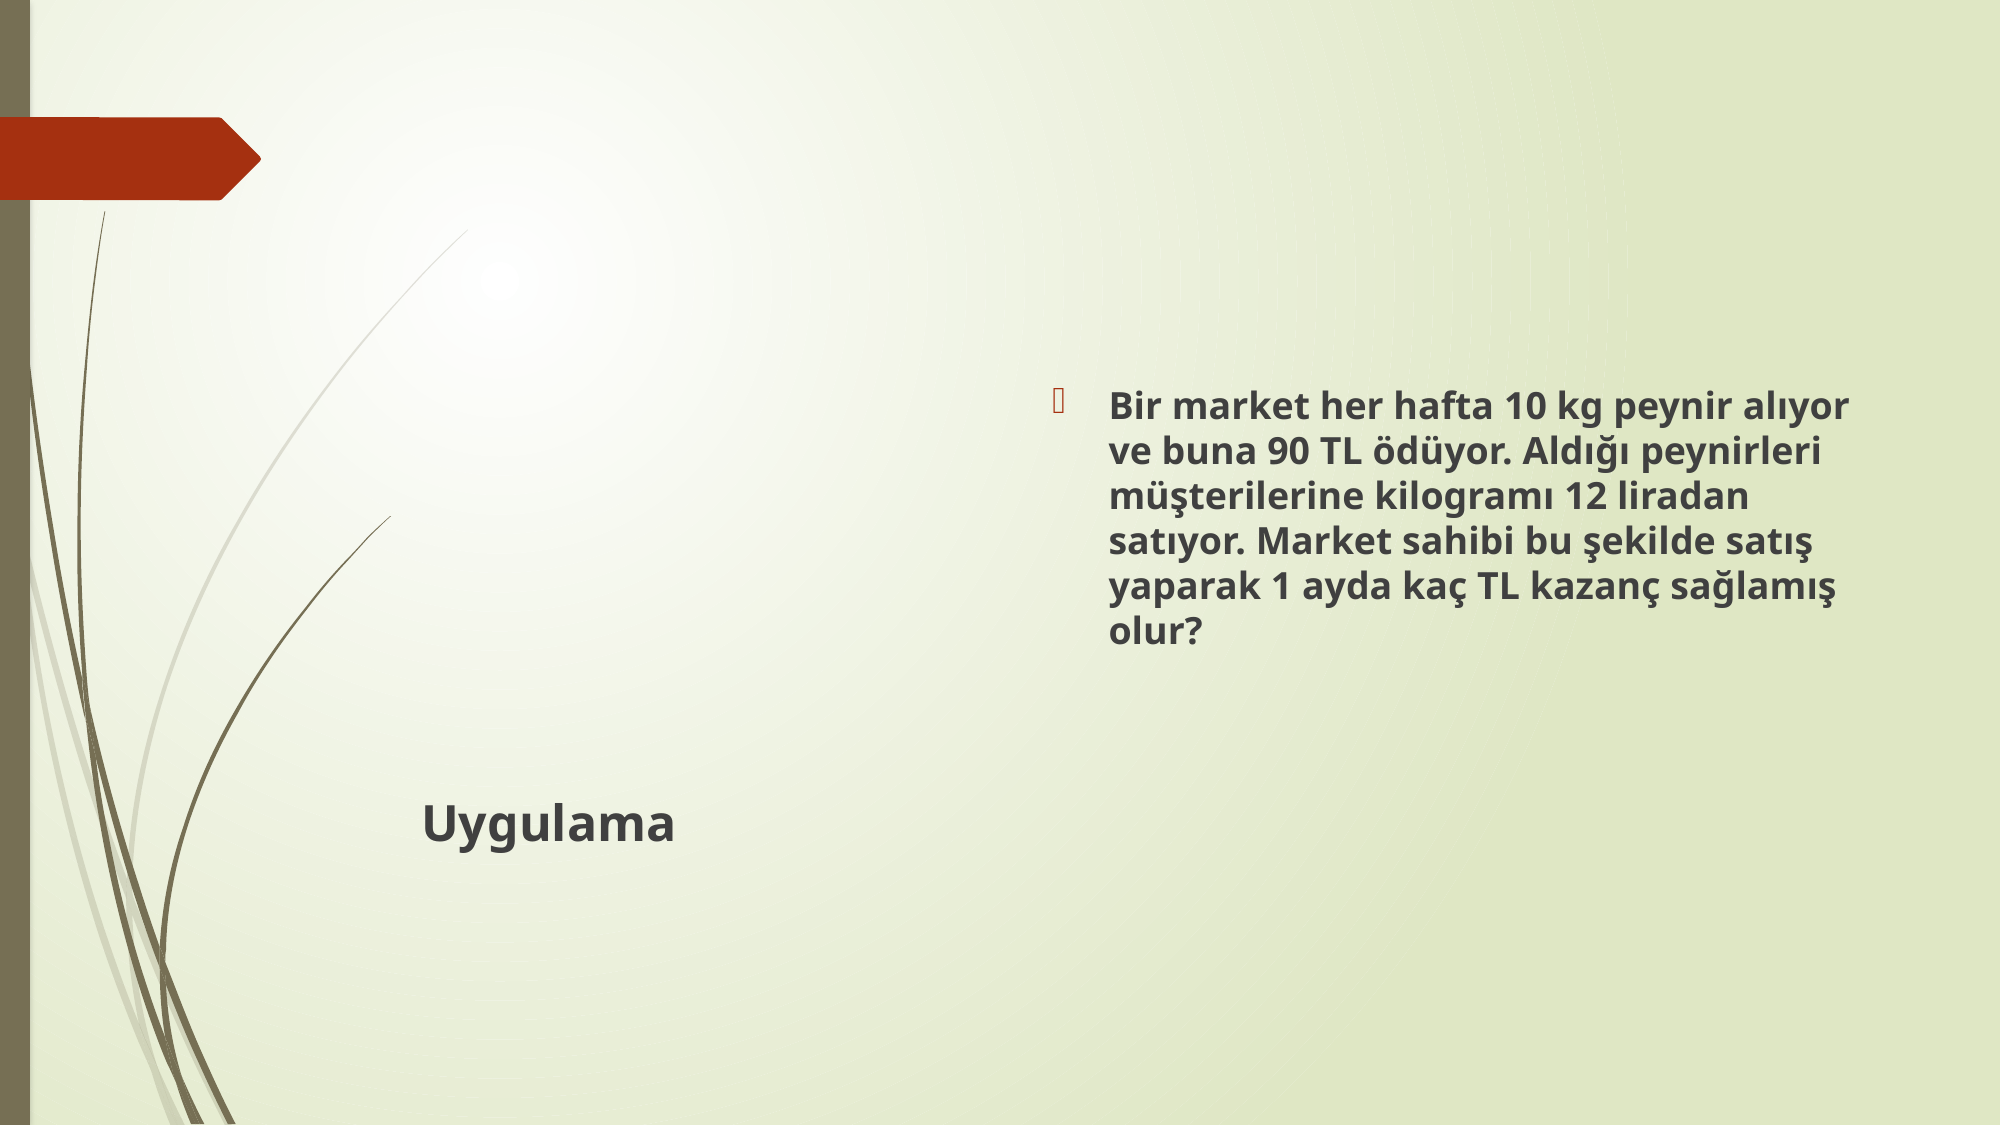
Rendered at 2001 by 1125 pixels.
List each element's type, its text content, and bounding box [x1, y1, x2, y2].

list Bir market her hafta 10 kg peynir alıyor ve buna 90 TL ödüyor. Aldığı peynirleri müşterilerine kilogramı 12 liradan satıyor. Market sahibi bu şekilde satış yaparak 1 ayda kaç TL kazanç sağlamış olur? [1037, 73, 1888, 962]
list Uygulama [406, 672, 982, 962]
